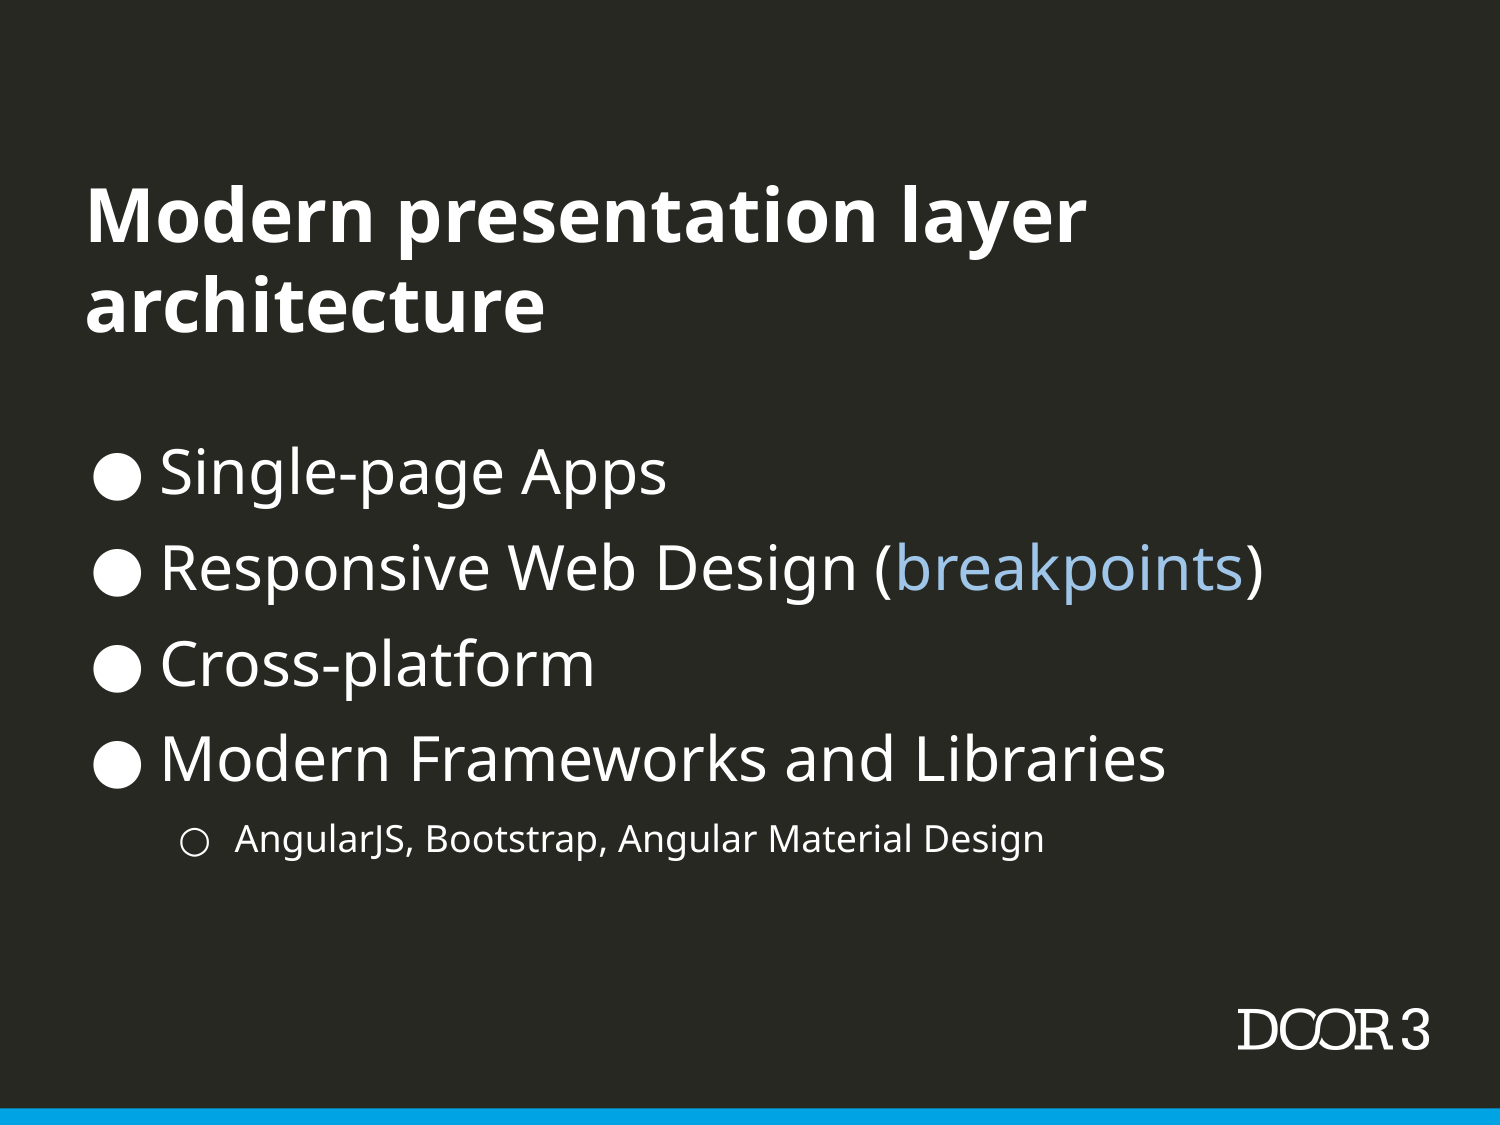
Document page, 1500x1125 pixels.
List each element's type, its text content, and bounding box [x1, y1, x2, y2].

picture [1238, 1008, 1429, 1050]
text_box Modern presentation layer architecture [69, 218, 1431, 363]
text_box Single-page Apps Responsive Web Design (breakpoints) Cross-platform Modern Frameworks and Libraries AngularJS, Bootstrap, Angular Material Design [69, 416, 1311, 934]
